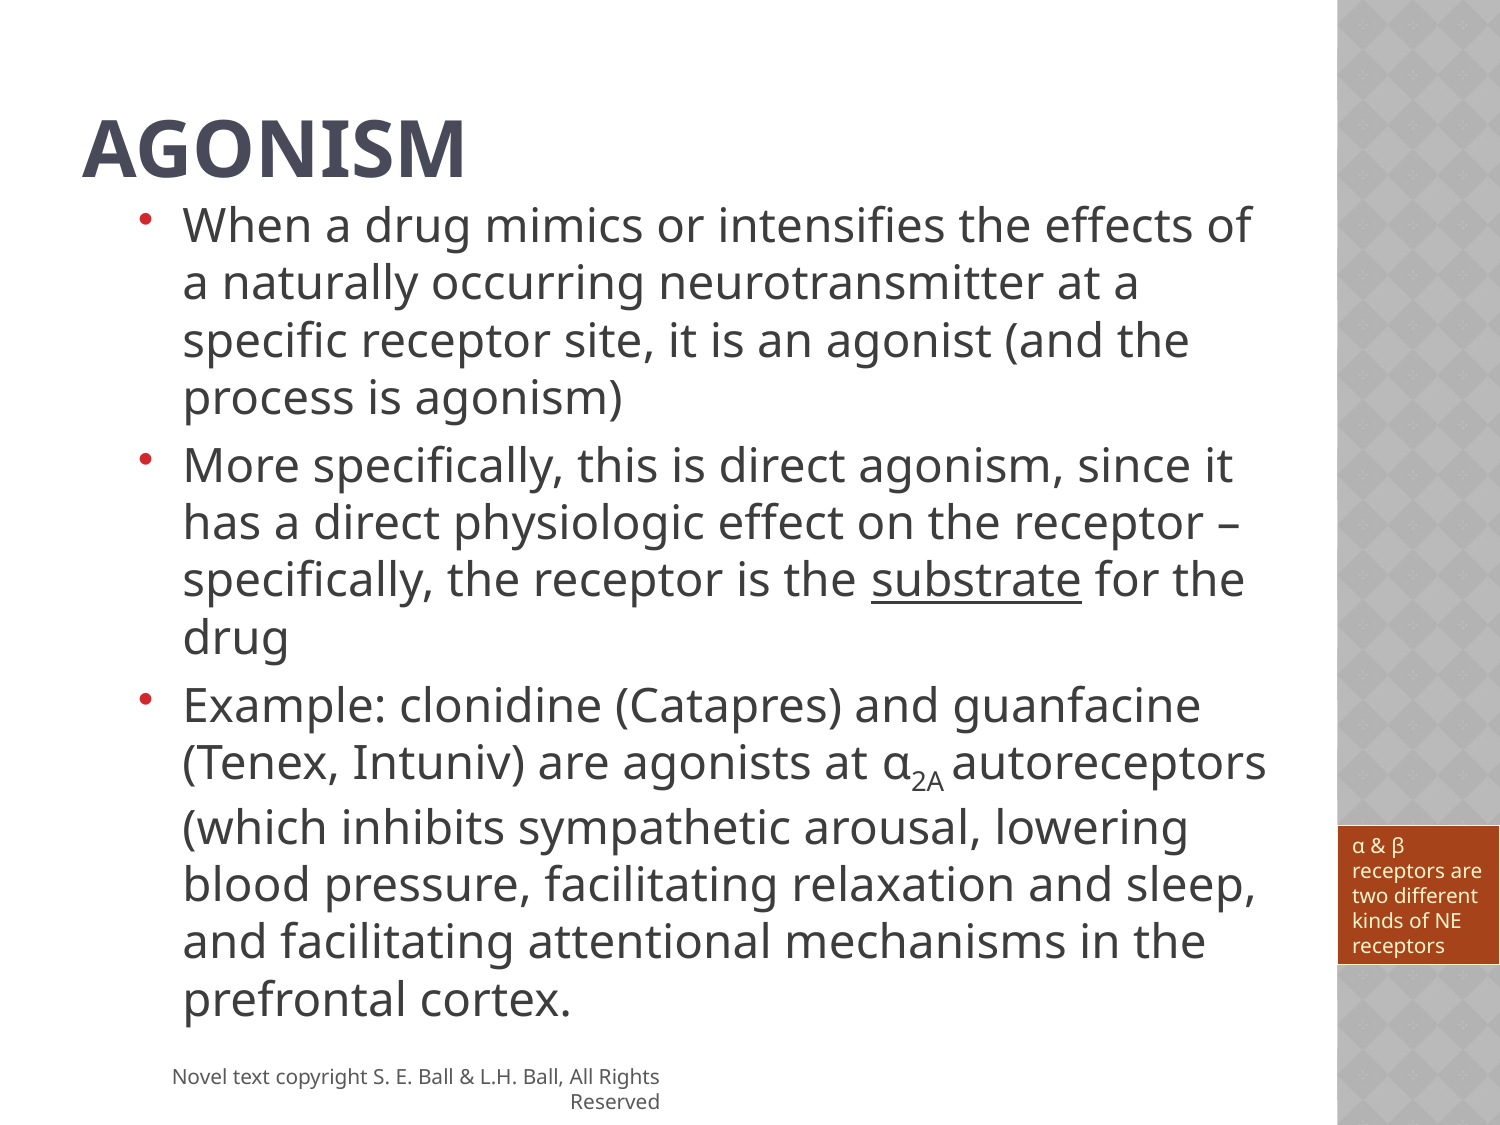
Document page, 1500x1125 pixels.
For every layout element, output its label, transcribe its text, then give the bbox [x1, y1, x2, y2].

text_box [1337, 0, 1500, 825]
text_box [1337, 965, 1500, 1125]
text_box α & β receptors are two different kinds of NE receptors [1337, 825, 1500, 965]
footer Novel text copyright S. E. Ball & L.H. Ball, All Rights Reserved [75, 1075, 675, 1114]
title Agonism [75, 52, 1263, 240]
list When a drug mimics or intensifies the effects of a naturally occurring neurotransmitter at a specific receptor site, it is an agonist (and the process is agonism) More specifically, this is direct agonism, since it has a direct physiologic effect on the receptor – specifically, the receptor is the substrate for the drug Example: clonidine (Catapres) and guanfacine (Tenex, Intuniv) are agonists at α2A autoreceptors (which inhibits sympathetic arousal, lowering blood pressure, facilitating relaxation and sleep, and facilitating attentional mechanisms in the prefrontal cortex. [125, 187, 1288, 1075]
